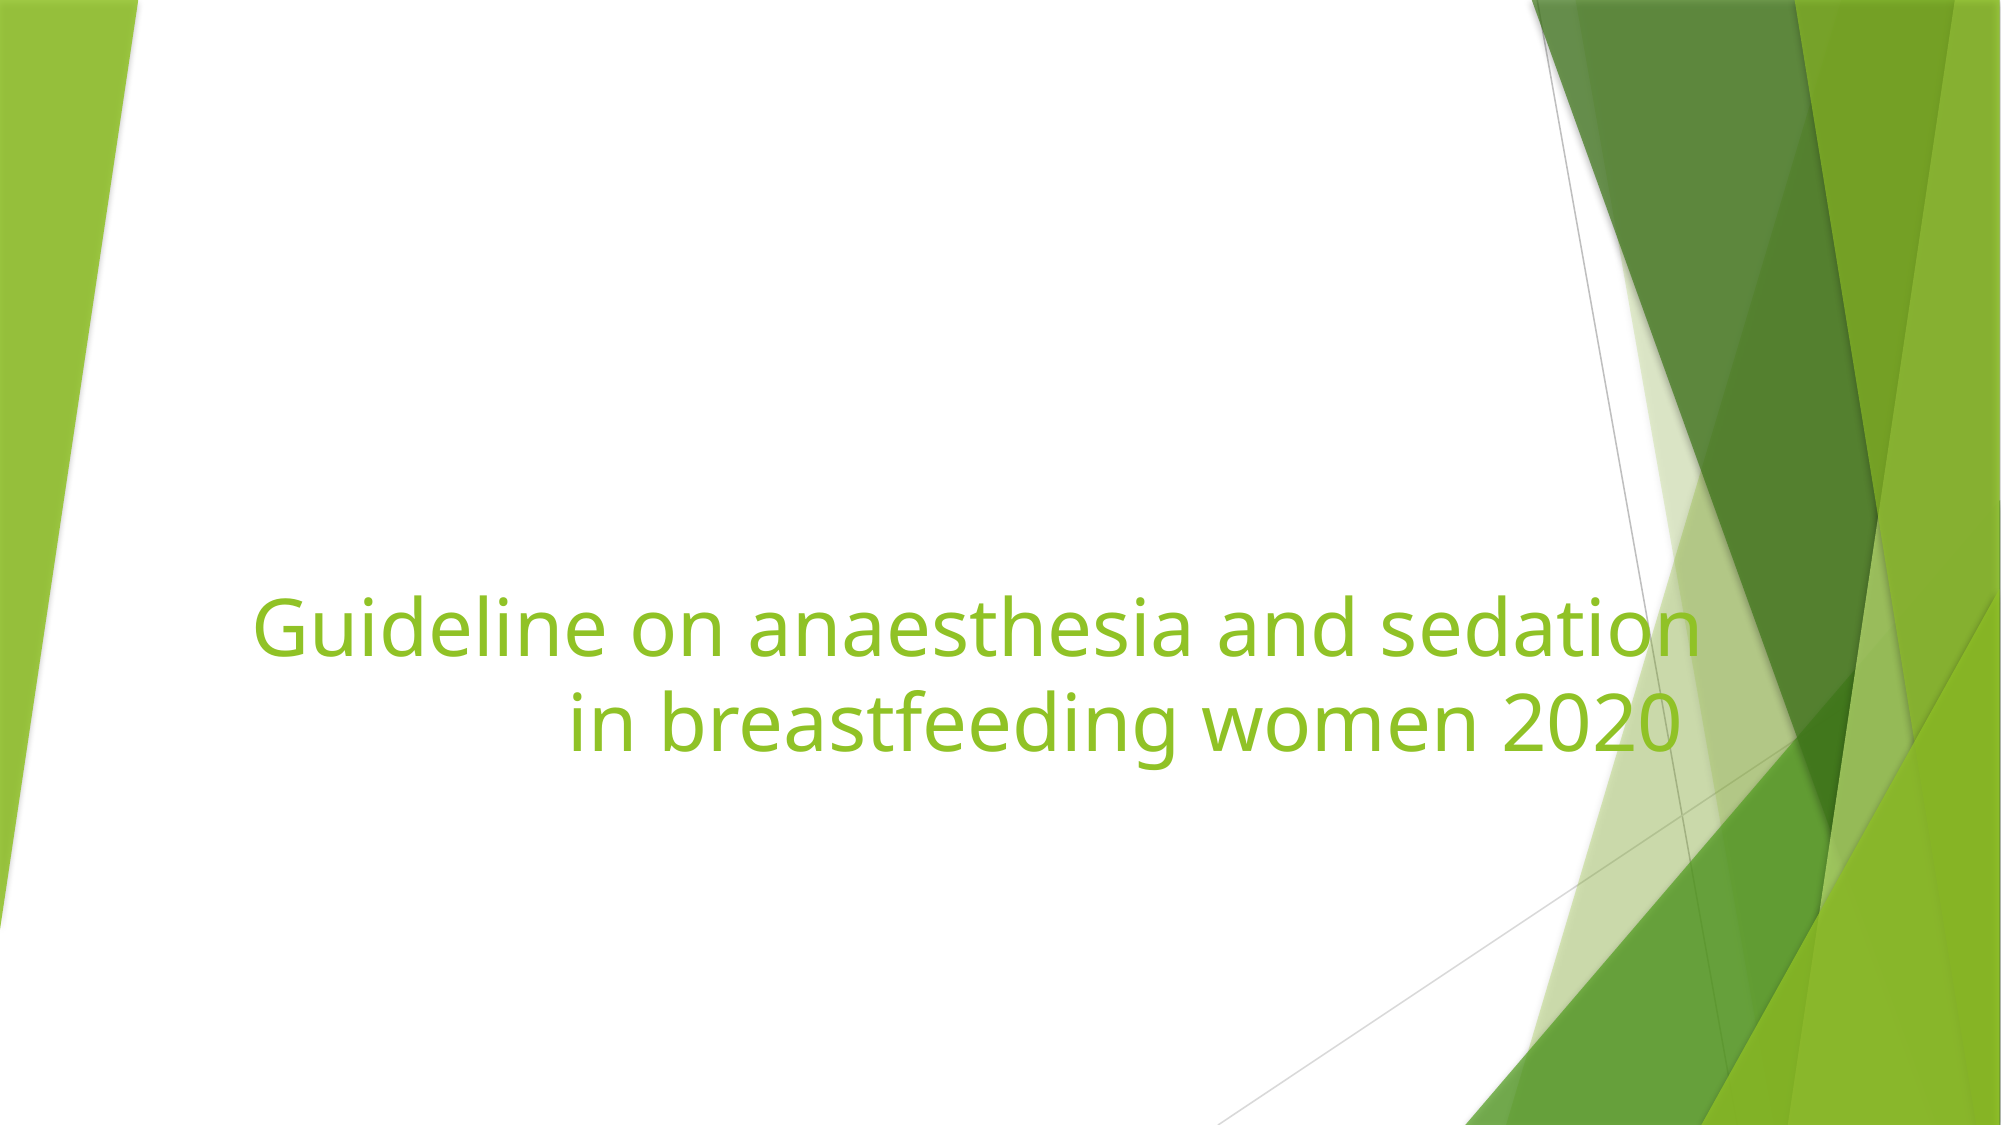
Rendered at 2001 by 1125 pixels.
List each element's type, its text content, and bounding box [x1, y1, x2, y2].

title Guideline on anaesthesia and sedation in breastfeeding women 2020 [221, 302, 1720, 776]
